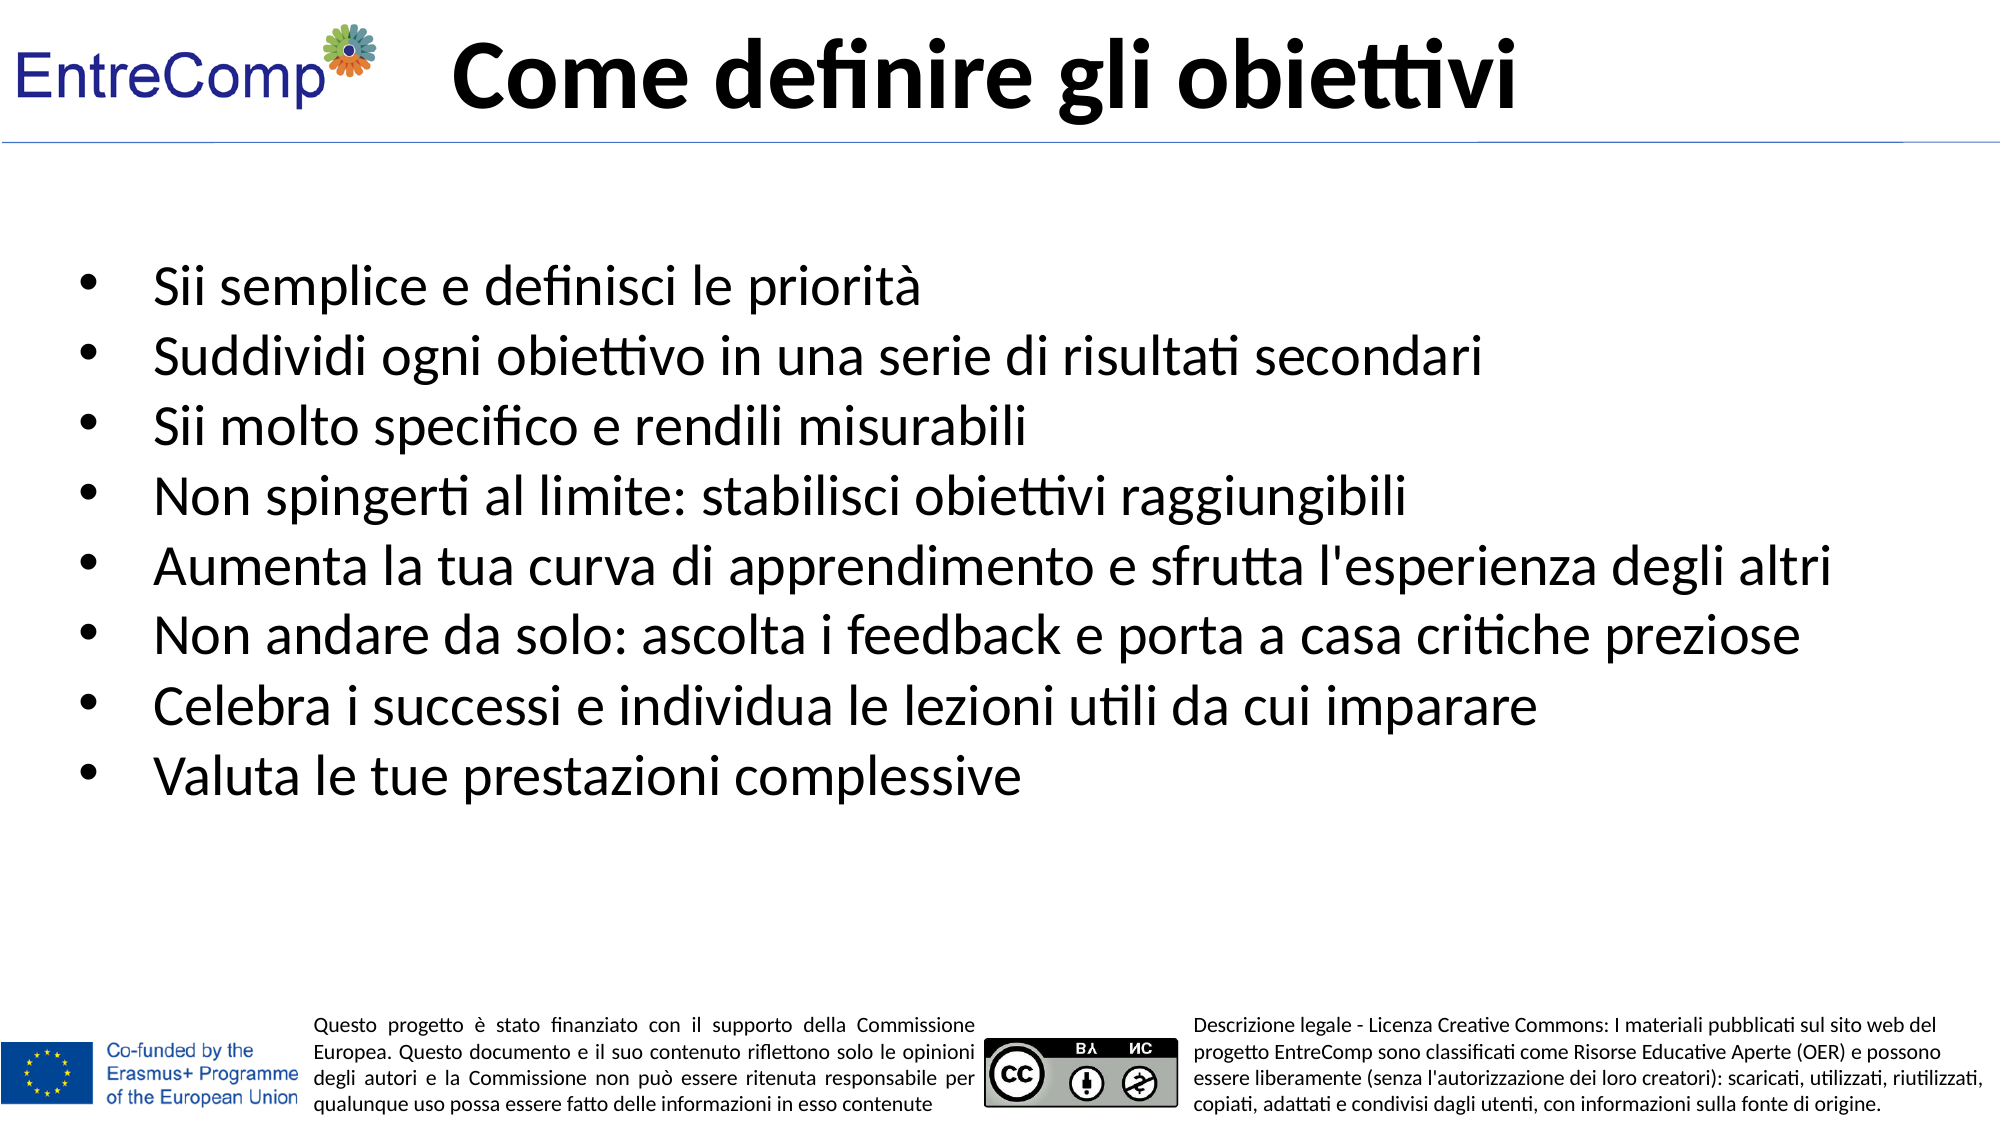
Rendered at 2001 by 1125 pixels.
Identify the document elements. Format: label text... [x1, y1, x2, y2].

text_box Descrizione legale - Licenza Creative Commons: I materiali pubblicati sul sito web del progetto EntreComp sono classificati come Risorse Educative Aperte (OER) e possono essere liberamente (senza l'autorizzazione dei loro creatori): scaricati, utilizzati, riutilizzati, copiati, adattati e condivisi dagli utenti, con informazioni sulla fonte di origine. [1178, 1003, 2000, 1124]
text_box Come definire gli obiettivi [438, 1, 1966, 137]
text_box Questo progetto è stato finanziato con il supporto della Commissione Europea. Questo documento e il suo contenuto riflettono solo le opinioni degli autori e la Commissione non può essere ritenuta responsabile per qualunque uso possa essere fatto delle informazioni in esso contenute [298, 1003, 991, 1124]
picture [984, 1038, 1179, 1108]
text_box Sii semplice e definisci le priorità Suddividi ogni obiettivo in una serie di risultati secondari Sii molto specifico e rendili misurabili Non spingerti al limite: stabilisci obiettivi raggiungibili Aumenta la tua curva di apprendimento e sfrutta l'esperienza degli altri Non andare da solo: ascolta i feedback e porta a casa critiche preziose Celebra i successi e individua le lezioni utili da cui imparare Valuta le tue prestazioni complessive [63, 239, 1937, 815]
picture [0, 1038, 306, 1108]
picture [11, 18, 381, 122]
